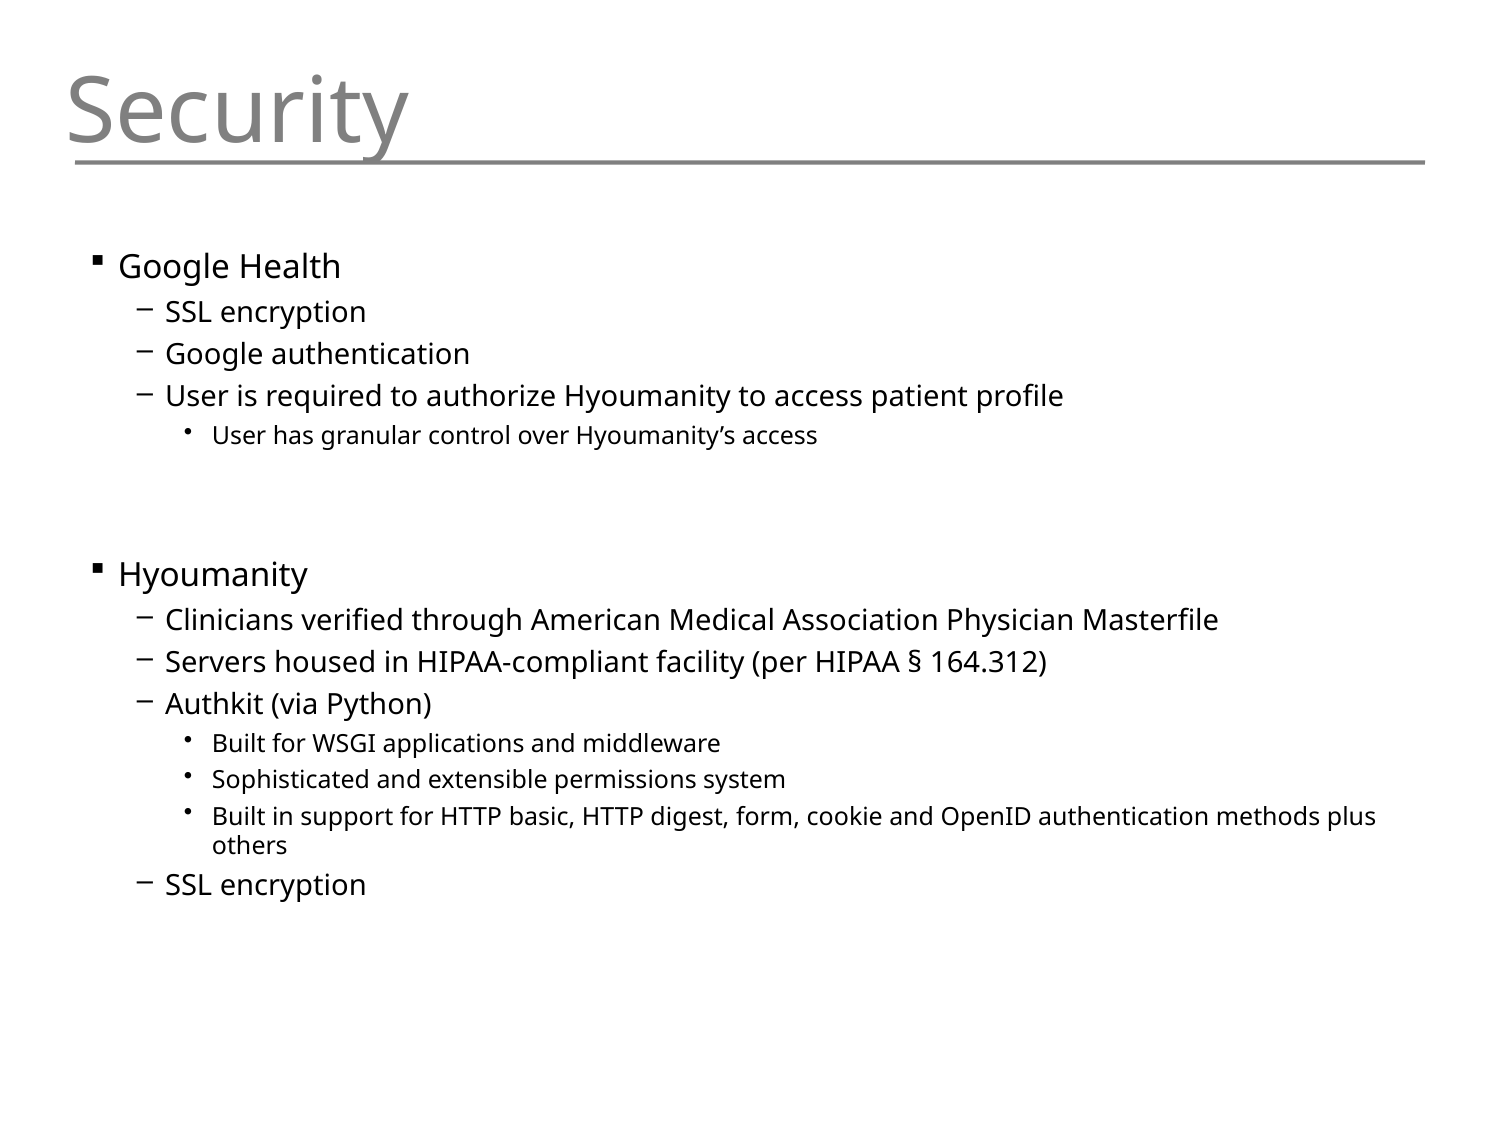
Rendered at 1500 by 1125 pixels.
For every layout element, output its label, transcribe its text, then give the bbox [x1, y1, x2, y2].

title Security [49, 12, 1463, 201]
list Google Health SSL encryption Google authentication User is required to authorize Hyoumanity to access patient profile User has granular control over Hyoumanity’s access Hyoumanity Clinicians verified through American Medical Association Physician Masterfile Servers housed in HIPAA-compliant facility (per HIPAA § 164.312) Authkit (via Python) Built for WSGI applications and middleware Sophisticated and extensible permissions system Built in support for HTTP basic, HTTP digest, form, cookie and OpenID authentication methods plus others SSL encryption [74, 237, 1426, 981]
